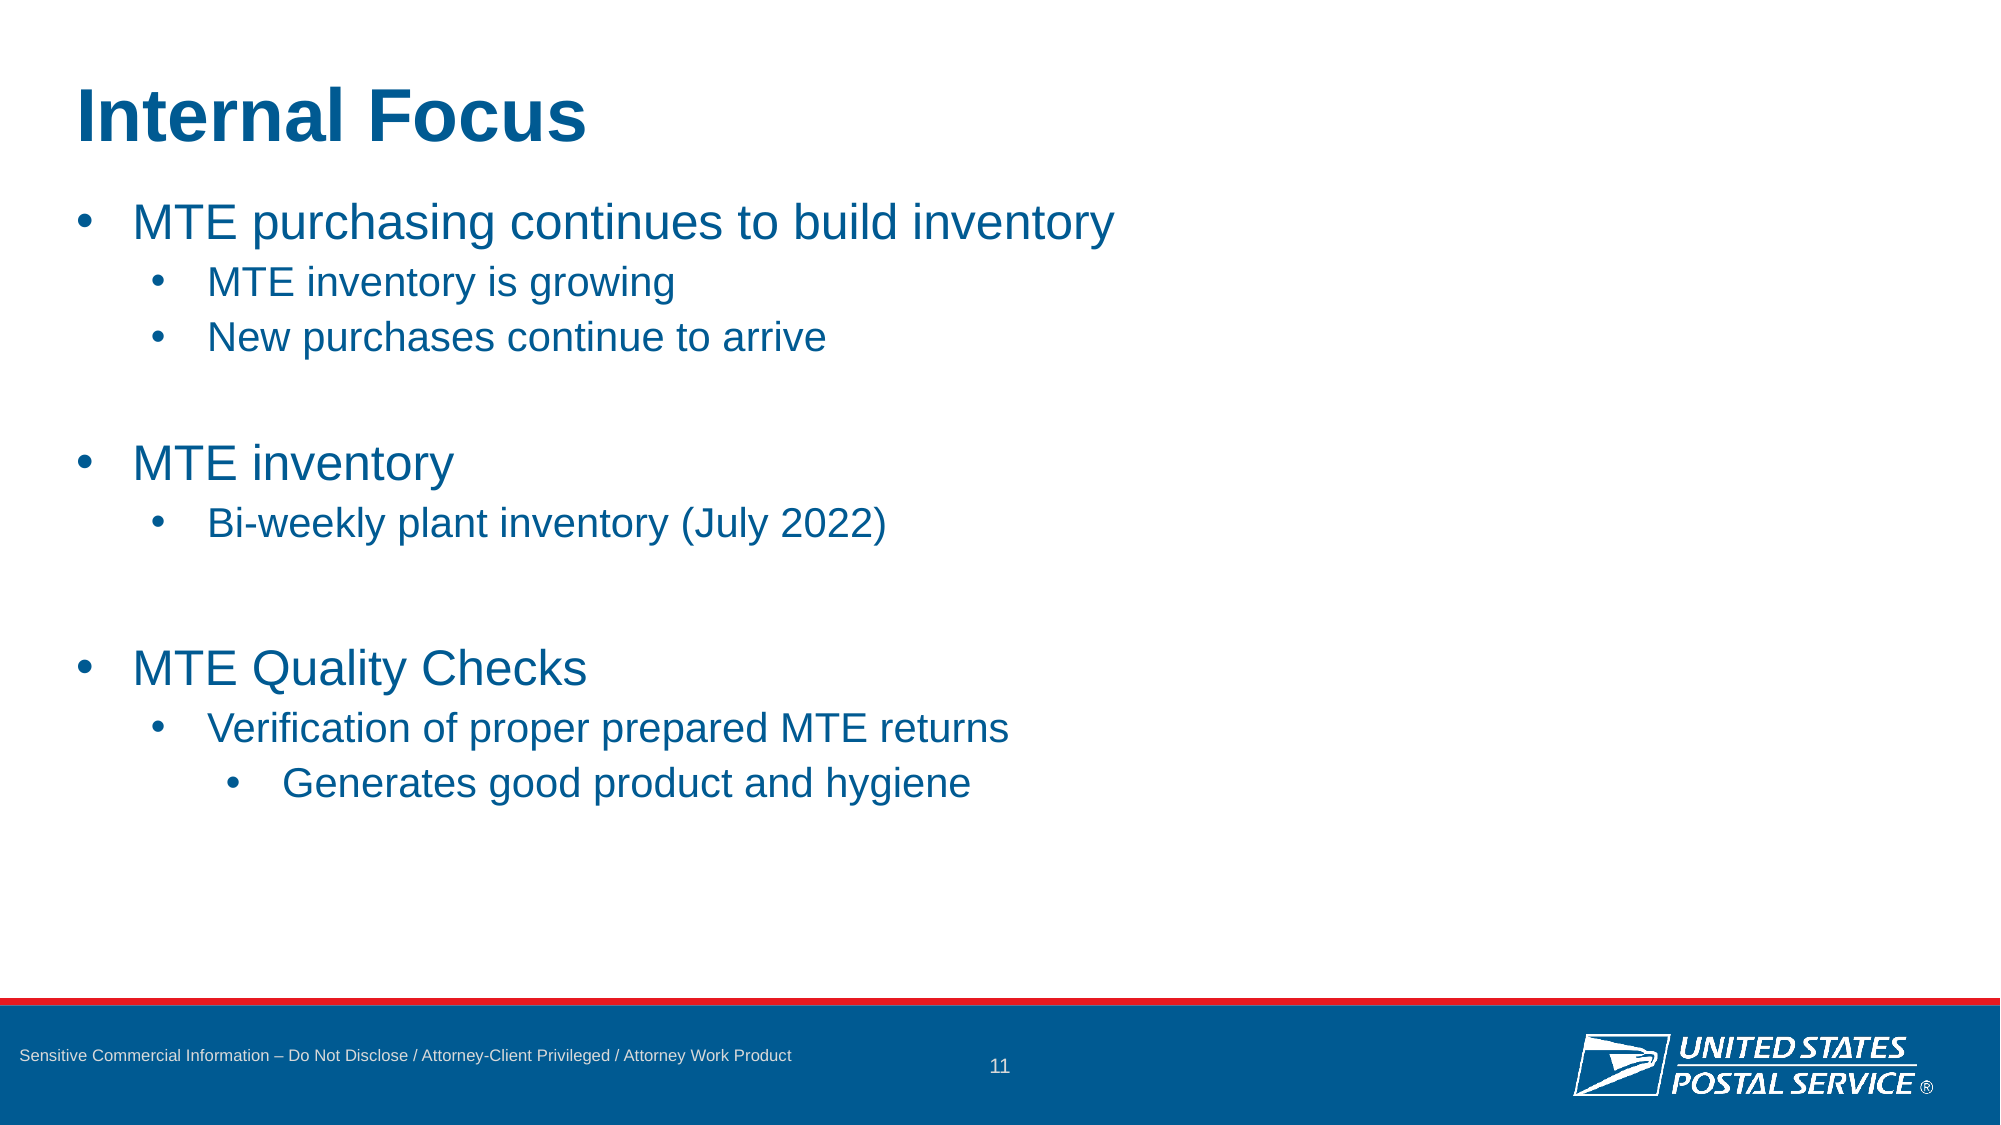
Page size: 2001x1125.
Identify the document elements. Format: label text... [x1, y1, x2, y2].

picture [1573, 1034, 1933, 1096]
title Internal Focus [60, 59, 1786, 175]
list MTE purchasing continues to build inventory MTE inventory is growing New purchases continue to arrive MTE inventory Bi-weekly plant inventory (July 2022) MTE Quality Checks Verification of proper prepared MTE returns Generates good product and hygiene [60, 188, 1913, 984]
slide_number 11 [775, 1035, 1225, 1096]
